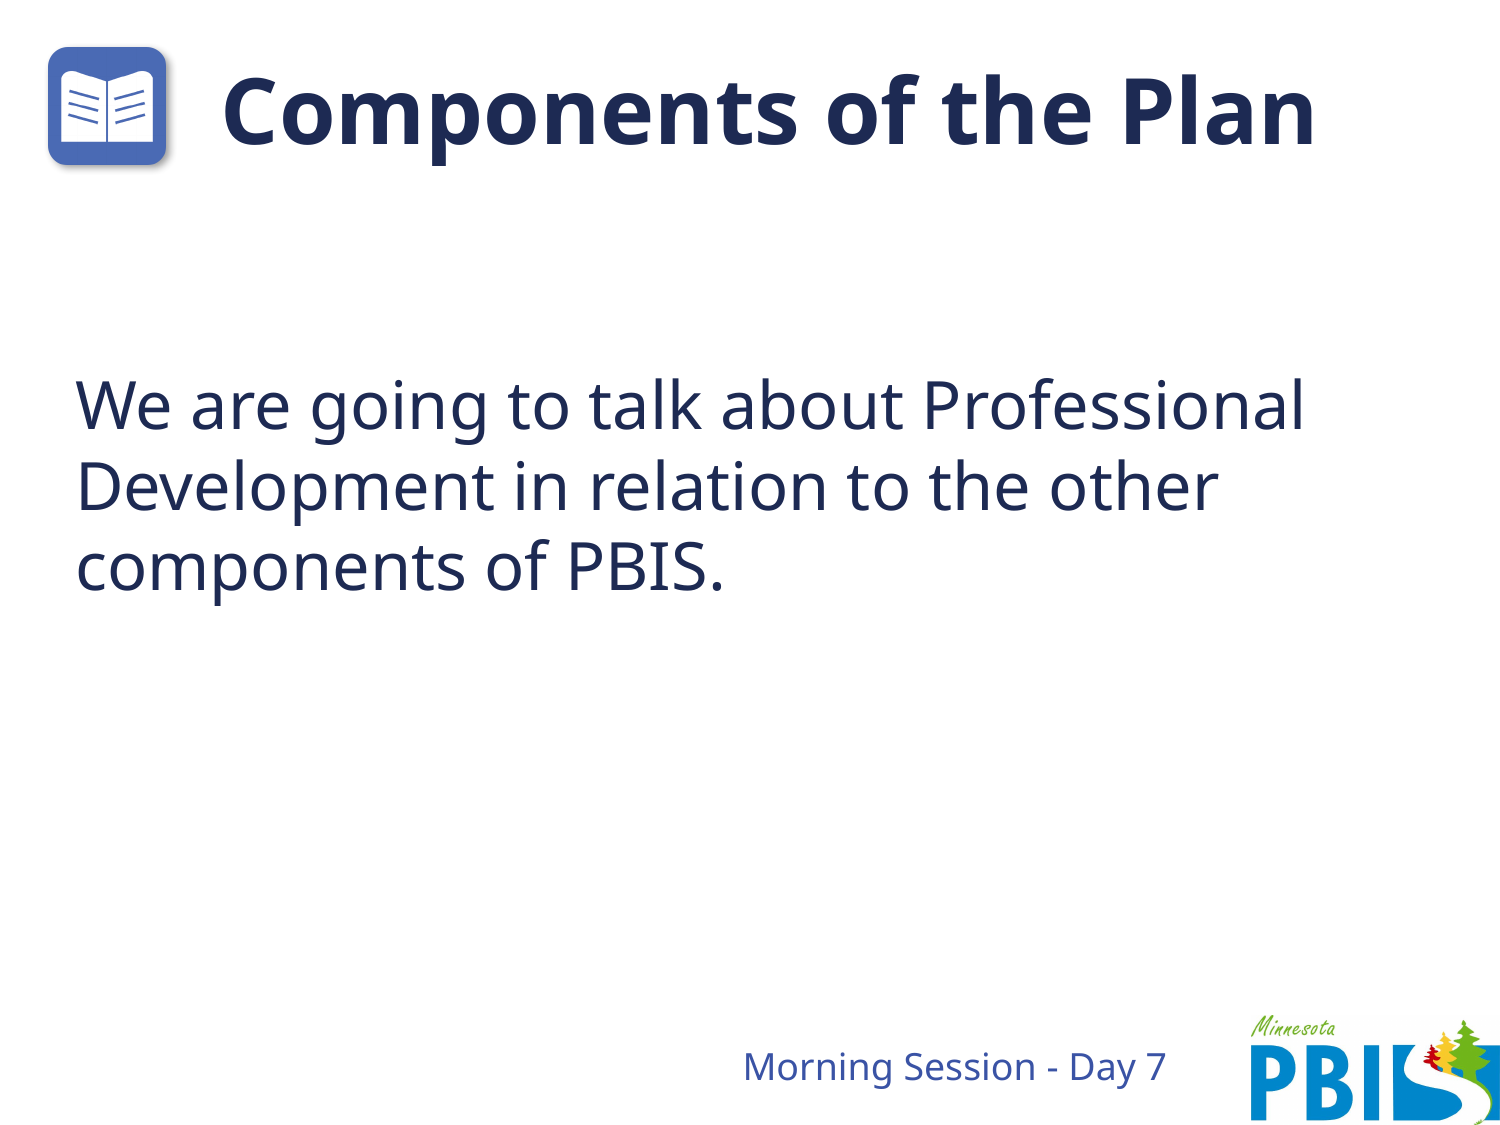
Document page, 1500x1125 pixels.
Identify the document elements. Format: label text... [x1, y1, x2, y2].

list We are going to talk about Professional Development in relation to the other components of PBIS. [59, 262, 1415, 980]
picture [1267, 1058, 1279, 1078]
picture [48, 46, 166, 165]
title Components of the Plan [205, 32, 1352, 183]
picture [1251, 1015, 1500, 1125]
